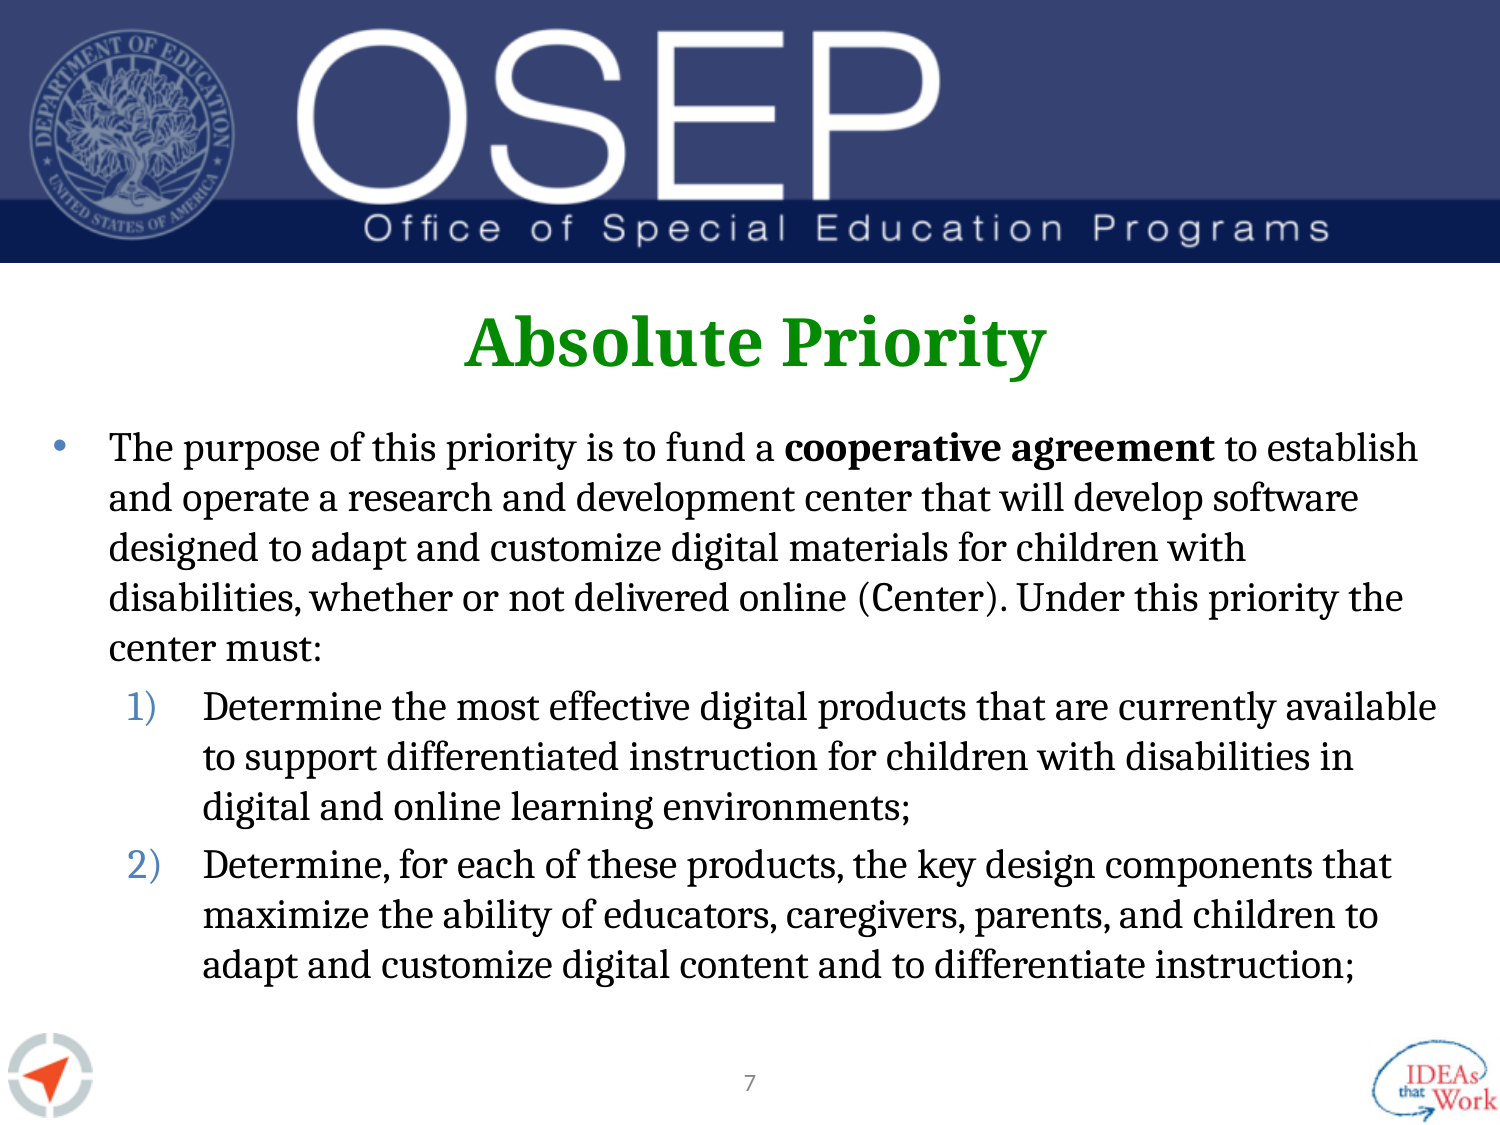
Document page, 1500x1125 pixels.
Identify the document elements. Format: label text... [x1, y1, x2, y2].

picture [1369, 1037, 1500, 1125]
list The purpose of this priority is to fund a cooperative agreement to establish and operate a research and development center that will develop software designed to adapt and customize digital materials for children with disabilities, whether or not delivered online (Center). Under this priority the center must: Determine the most effective digital products that are currently available to support differentiated instruction for children with disabilities in digital and online learning environments; Determine, for each of these products, the key design components that maximize the ability of educators, caregivers, parents, and children to adapt and customize digital content and to differentiate instruction; [37, 412, 1463, 1088]
picture [0, 0, 1500, 263]
picture [8, 1033, 93, 1118]
slide_number 6 [575, 1051, 925, 1112]
title Absolute Priority [12, 262, 1500, 388]
